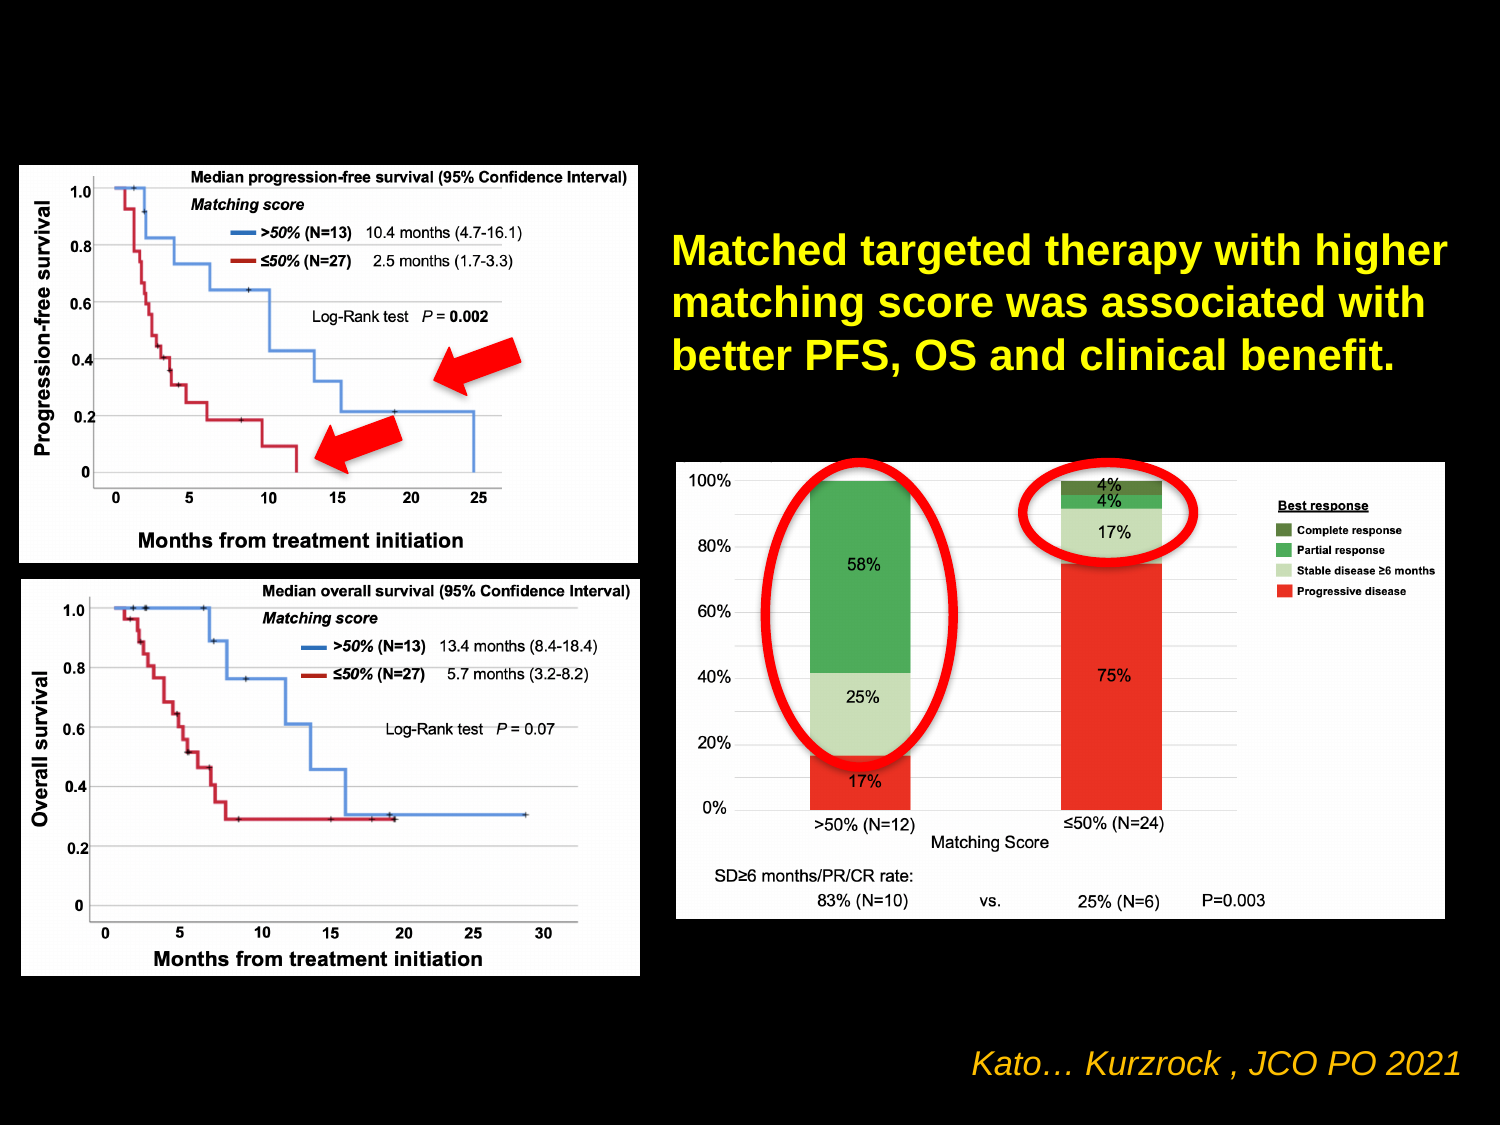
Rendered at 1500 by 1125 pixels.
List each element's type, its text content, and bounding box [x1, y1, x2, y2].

picture [20, 579, 640, 977]
title Matched targeted therapy with higher matching score was associated with better PFS, OS and clinical benefit. [655, 213, 1481, 417]
text_box Kato… Kurzrock , JCO PO 2021 [956, 1034, 1478, 1091]
picture [675, 462, 1445, 920]
picture [18, 165, 638, 563]
